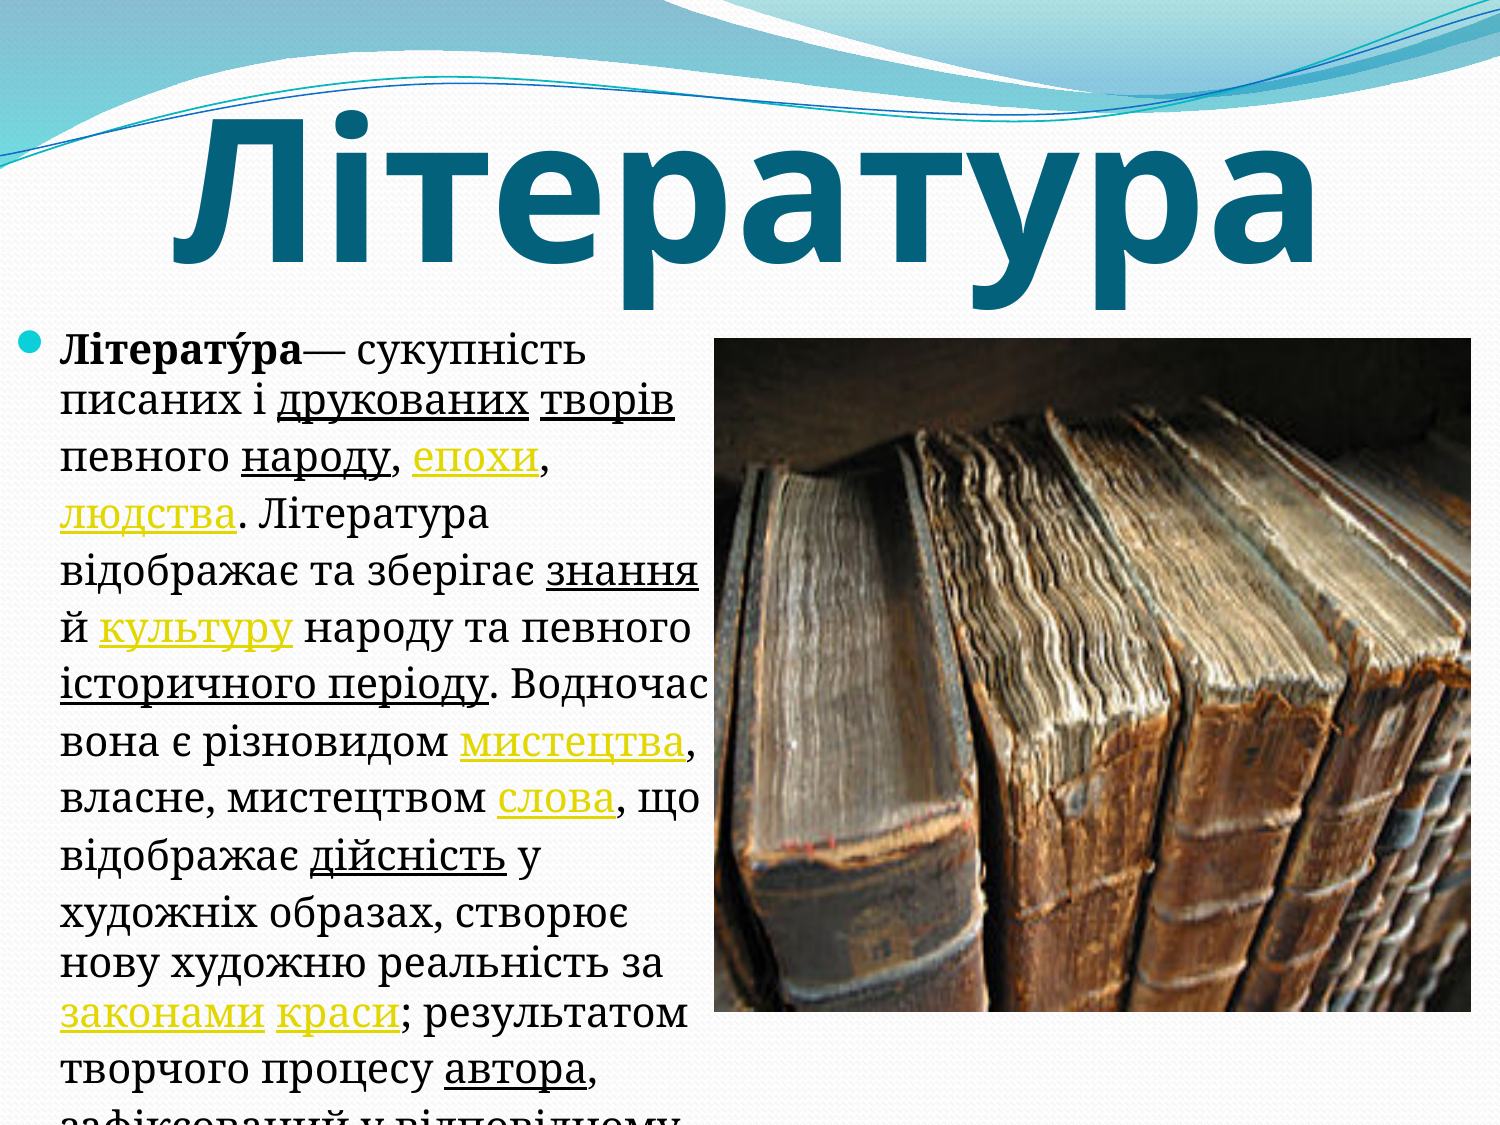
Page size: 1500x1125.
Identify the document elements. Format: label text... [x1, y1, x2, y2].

title Література [75, 115, 1425, 303]
list Літерату́ра— сукупність писаних і друкованих творів певного народу, епохи, людства. Література відображає та зберігає знання й культуру народу та певного історичного періоду. Водночас вона є різновидом мистецтва, власне, мистецтвом слова, що відображає дійсність у художніх образах, створює нову художню реальність за законами краси; результатом творчого процесу автора, зафіксований у відповідному тексті за допомогою літер. [0, 314, 738, 1043]
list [714, 337, 1471, 1012]
